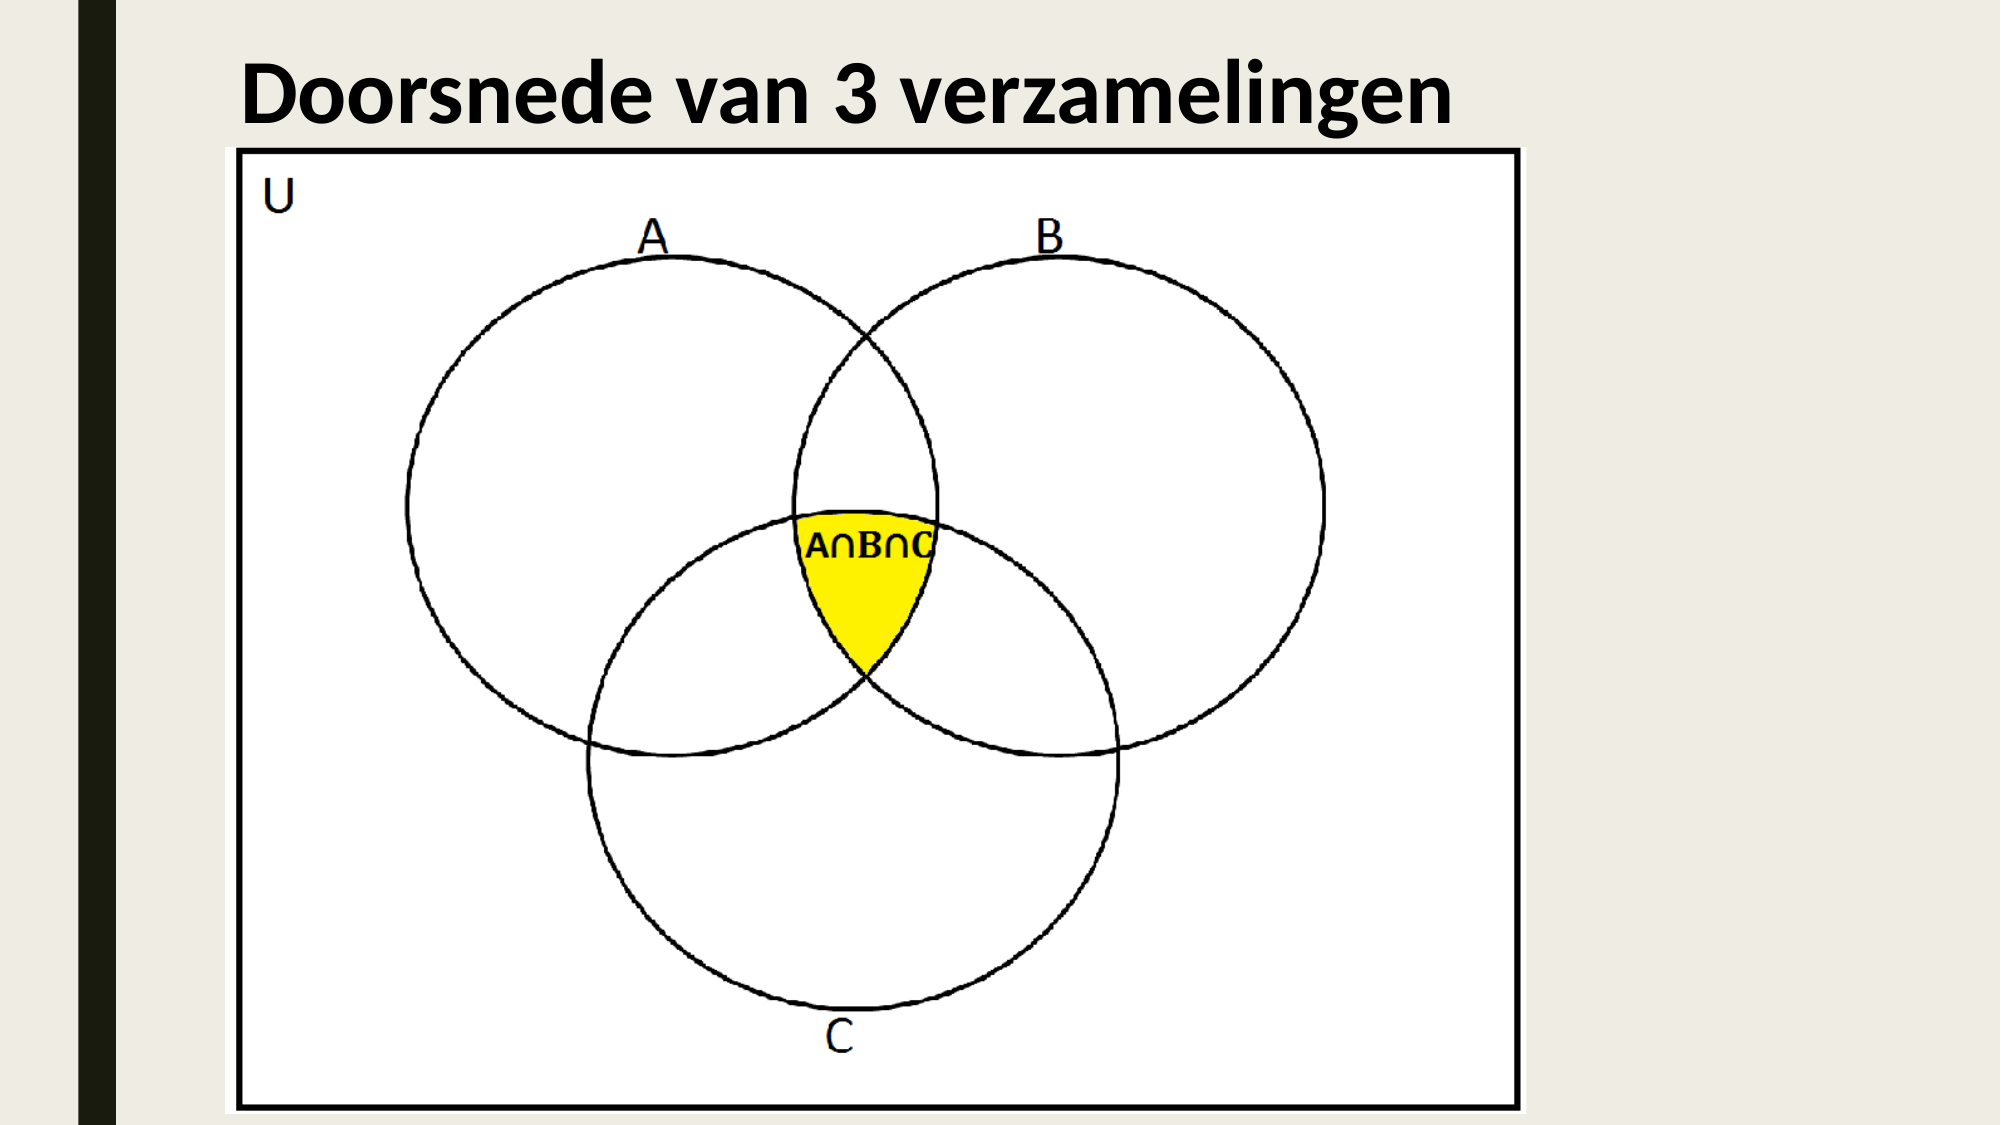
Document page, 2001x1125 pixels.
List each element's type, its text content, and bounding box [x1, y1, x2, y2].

title Doorsnede van 3 verzamelingen [225, 38, 1800, 315]
picture [224, 147, 1527, 1114]
